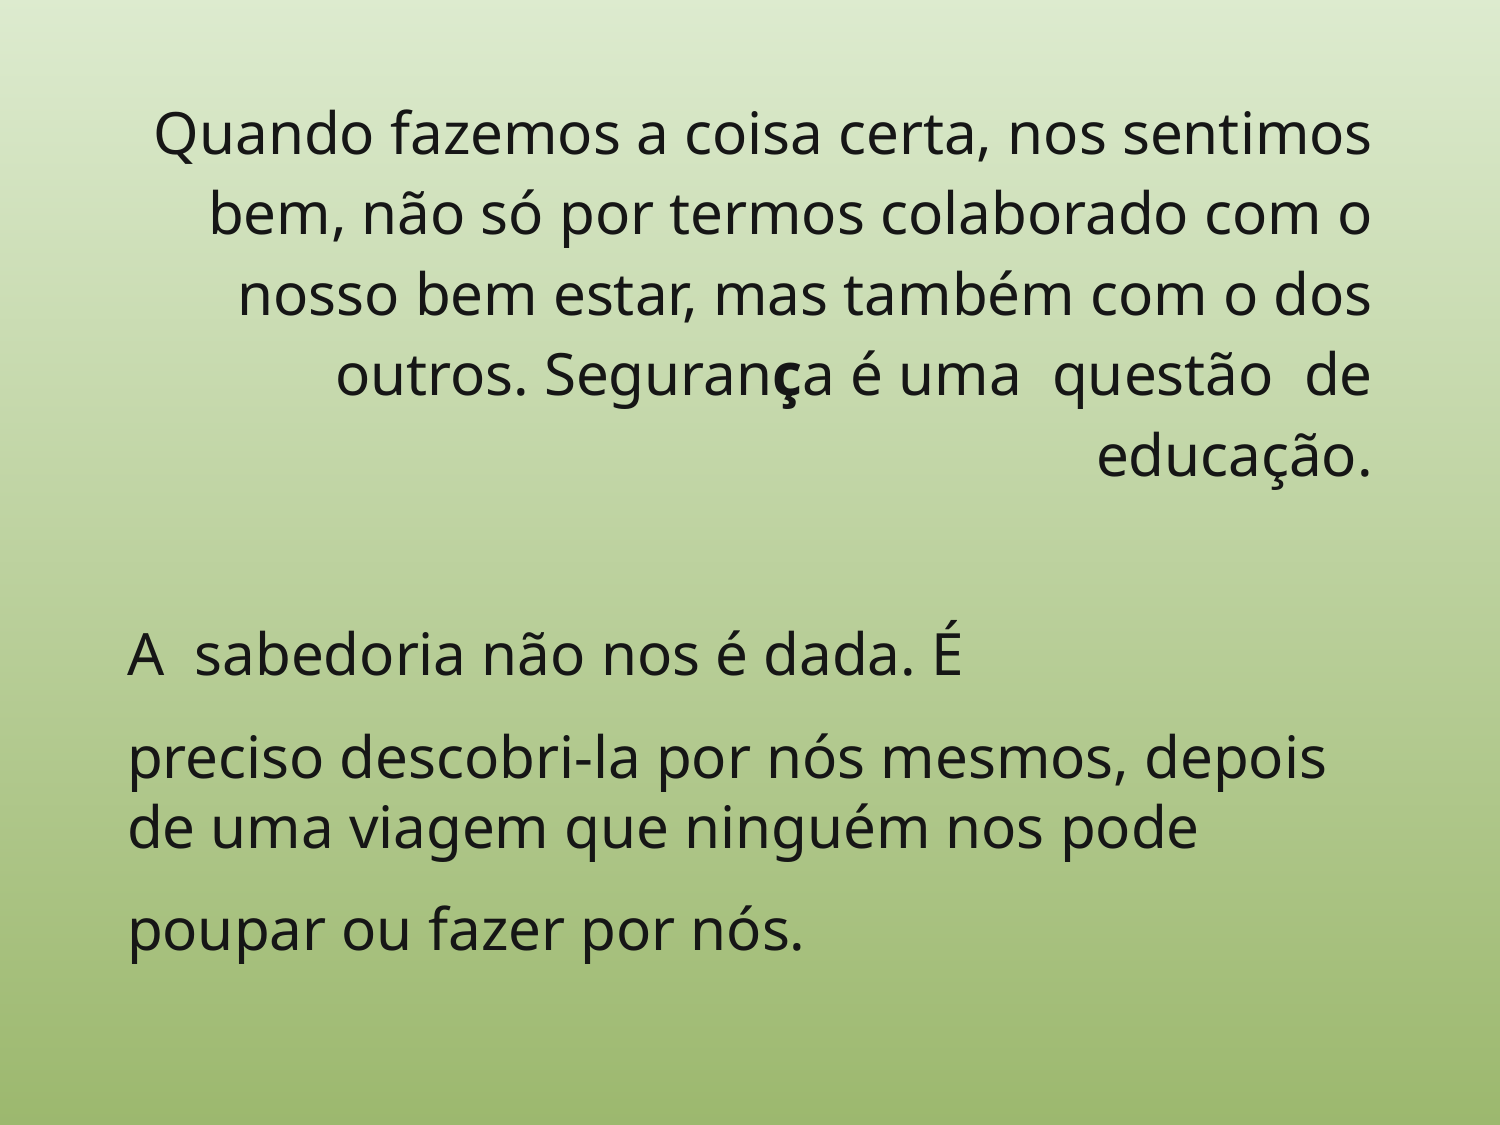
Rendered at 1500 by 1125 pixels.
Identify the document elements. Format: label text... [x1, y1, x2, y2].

list A sabedoria não nos é dada. É preciso descobri-la por nós mesmos, depois de uma viagem que ninguém nos pode poupar ou fazer por nós. [111, 609, 1426, 1107]
title [74, 47, 1426, 276]
list Quando fazemos a coisa certa, nos sentimos bem, não só por termos colaborado com o nosso bem estar, mas também com o dos outros. Segurança é uma questão de educação. [74, 77, 1389, 646]
